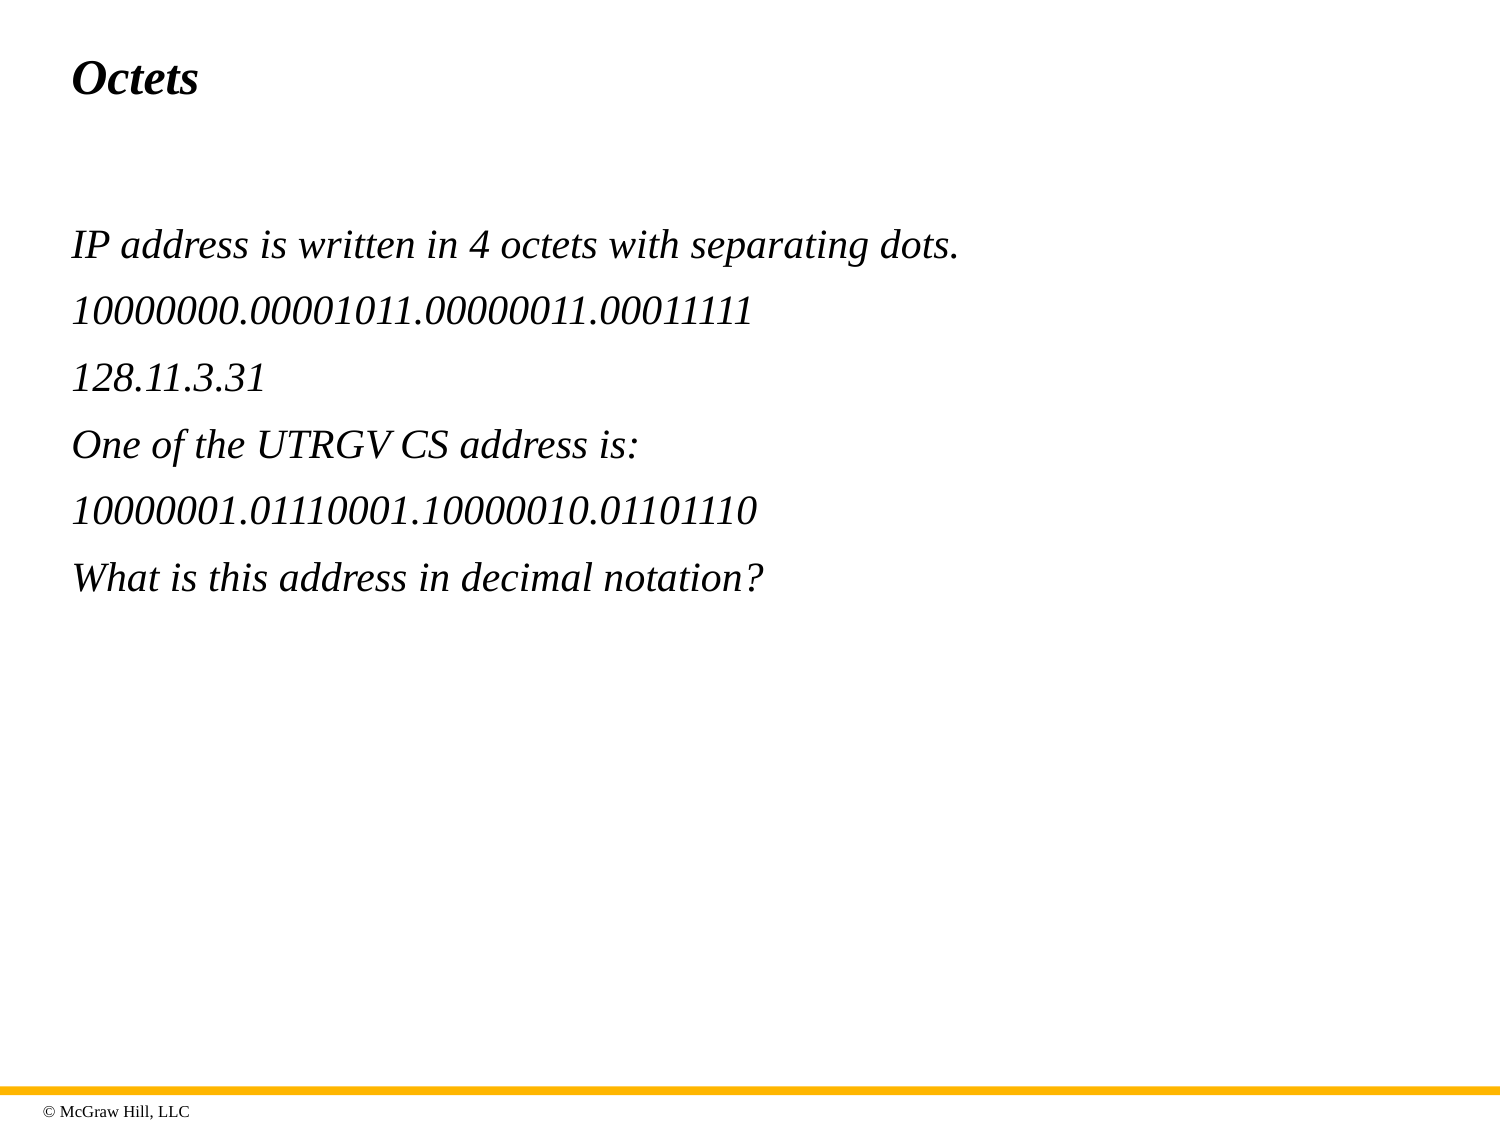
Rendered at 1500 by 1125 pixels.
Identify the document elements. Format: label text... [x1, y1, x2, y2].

list IP address is written in 4 octets with separating dots. 10000000.00001011.00000011.00011111 128.11.3.31 One of the UTRGV CS address is: 10000001.01110001.10000010.01101110 What is this address in decimal notation? [56, 208, 1444, 1021]
title Octets [56, 22, 1444, 135]
